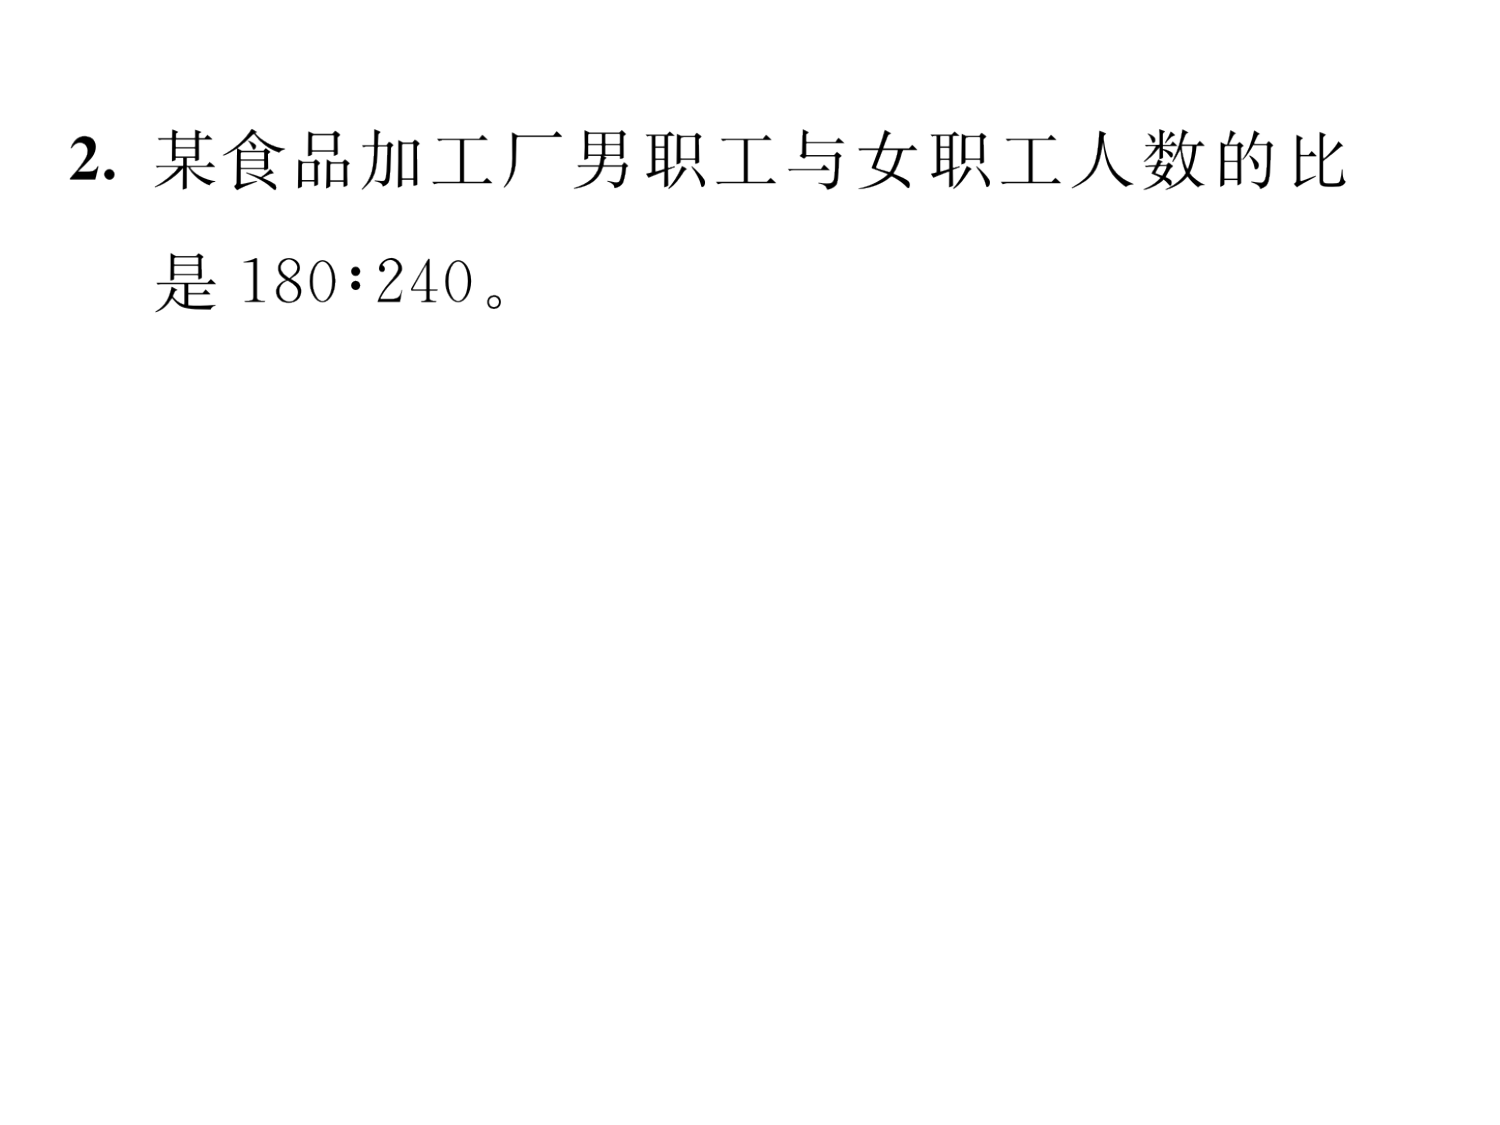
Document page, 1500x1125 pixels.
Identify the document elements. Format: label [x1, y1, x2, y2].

picture [64, 101, 1483, 444]
